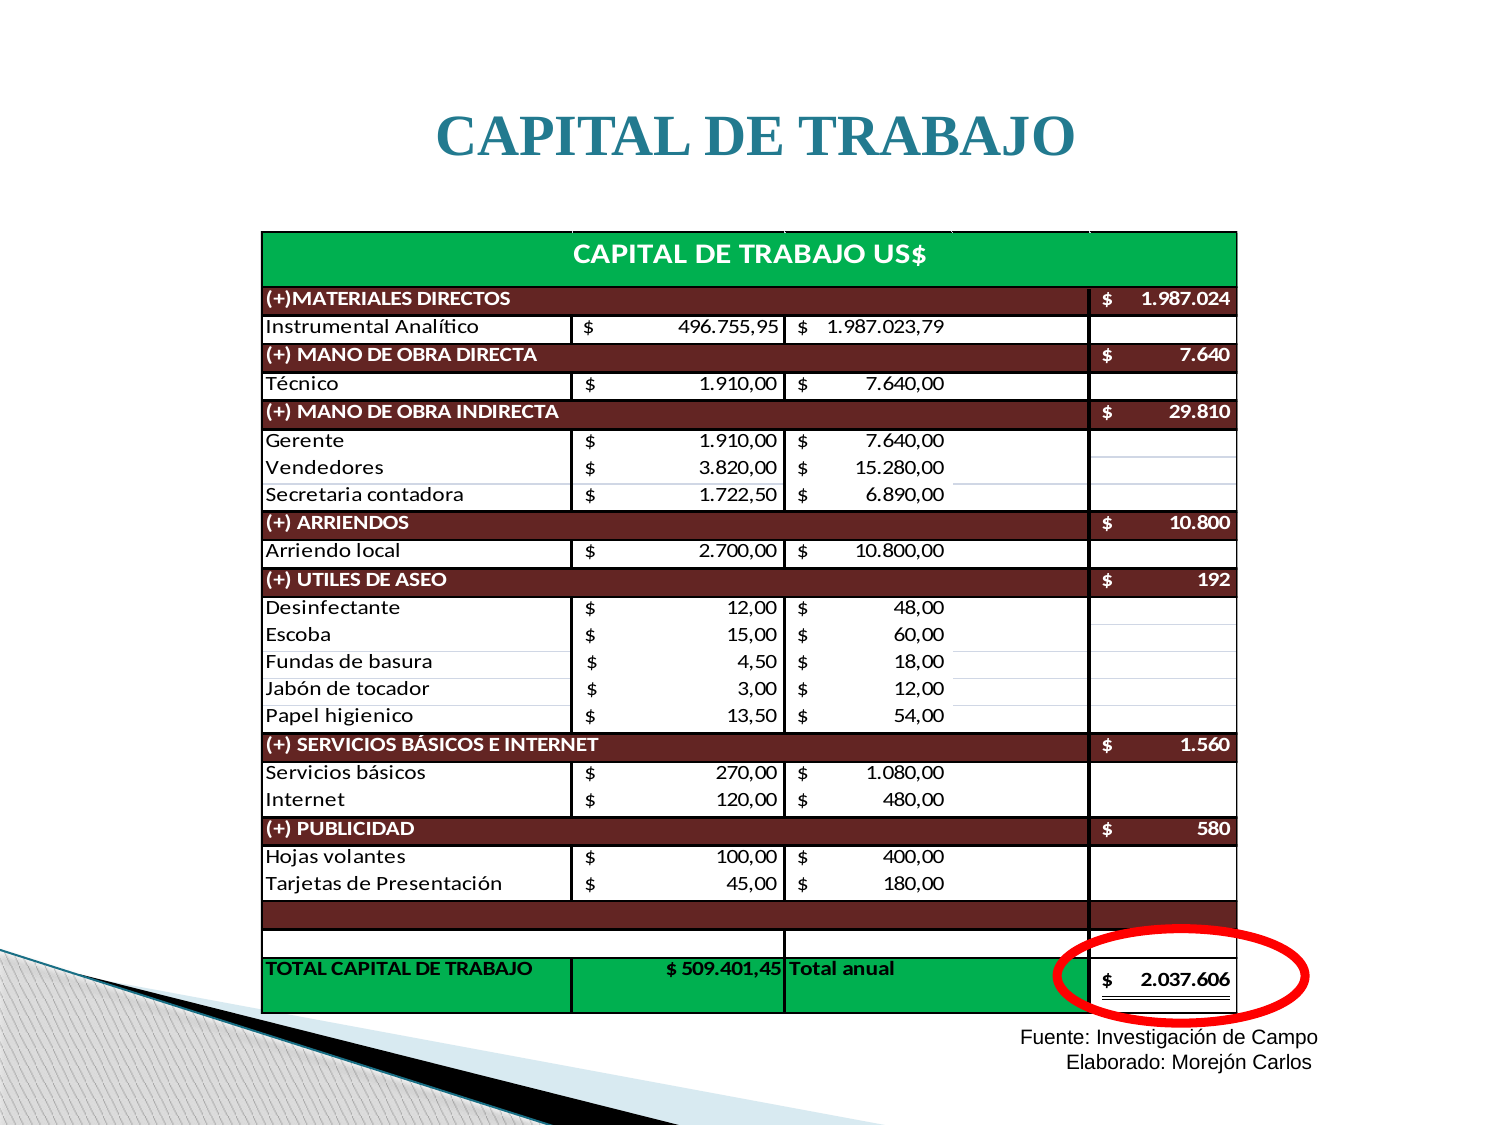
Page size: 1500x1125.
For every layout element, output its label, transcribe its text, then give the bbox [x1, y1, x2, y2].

text_box Fuente: Investigación de Campo Elaborado: Morejón Carlos [1004, 1016, 1334, 1082]
picture [260, 231, 1240, 1015]
text_box CAPITAL DE TRABAJO [230, 90, 1282, 175]
text_box [1245, 930, 1310, 1016]
